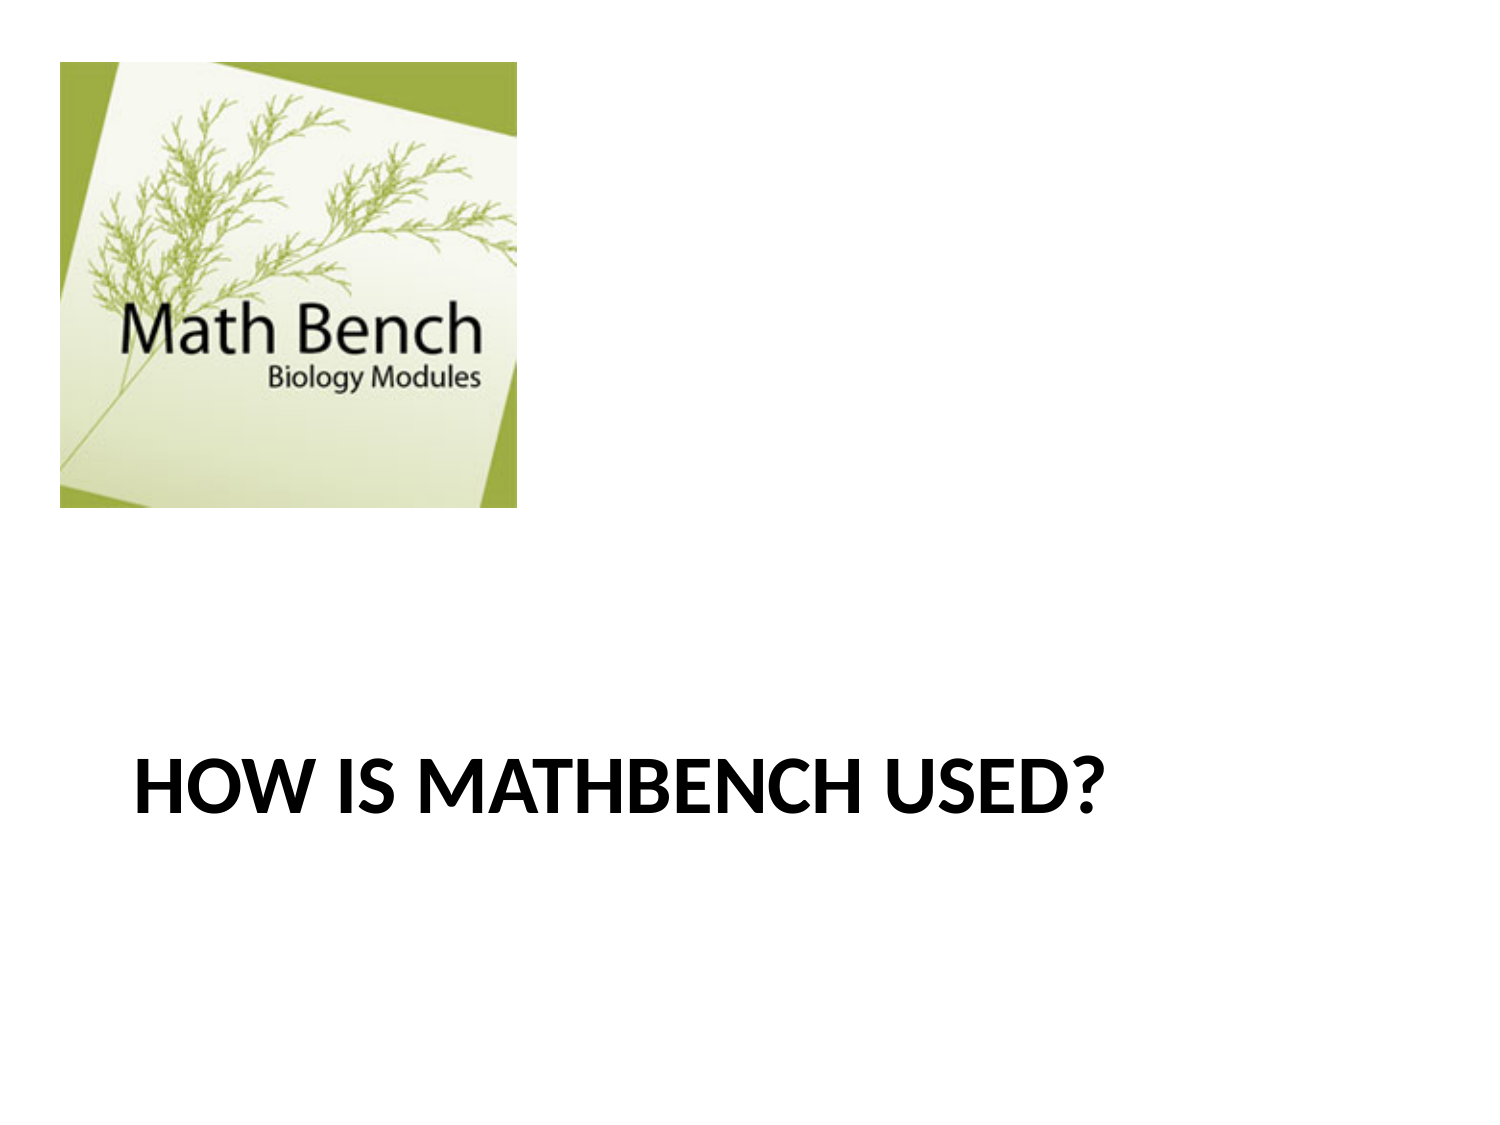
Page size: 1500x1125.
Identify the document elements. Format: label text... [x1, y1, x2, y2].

picture [60, 62, 517, 508]
title How is mathbench used? [118, 722, 1394, 947]
